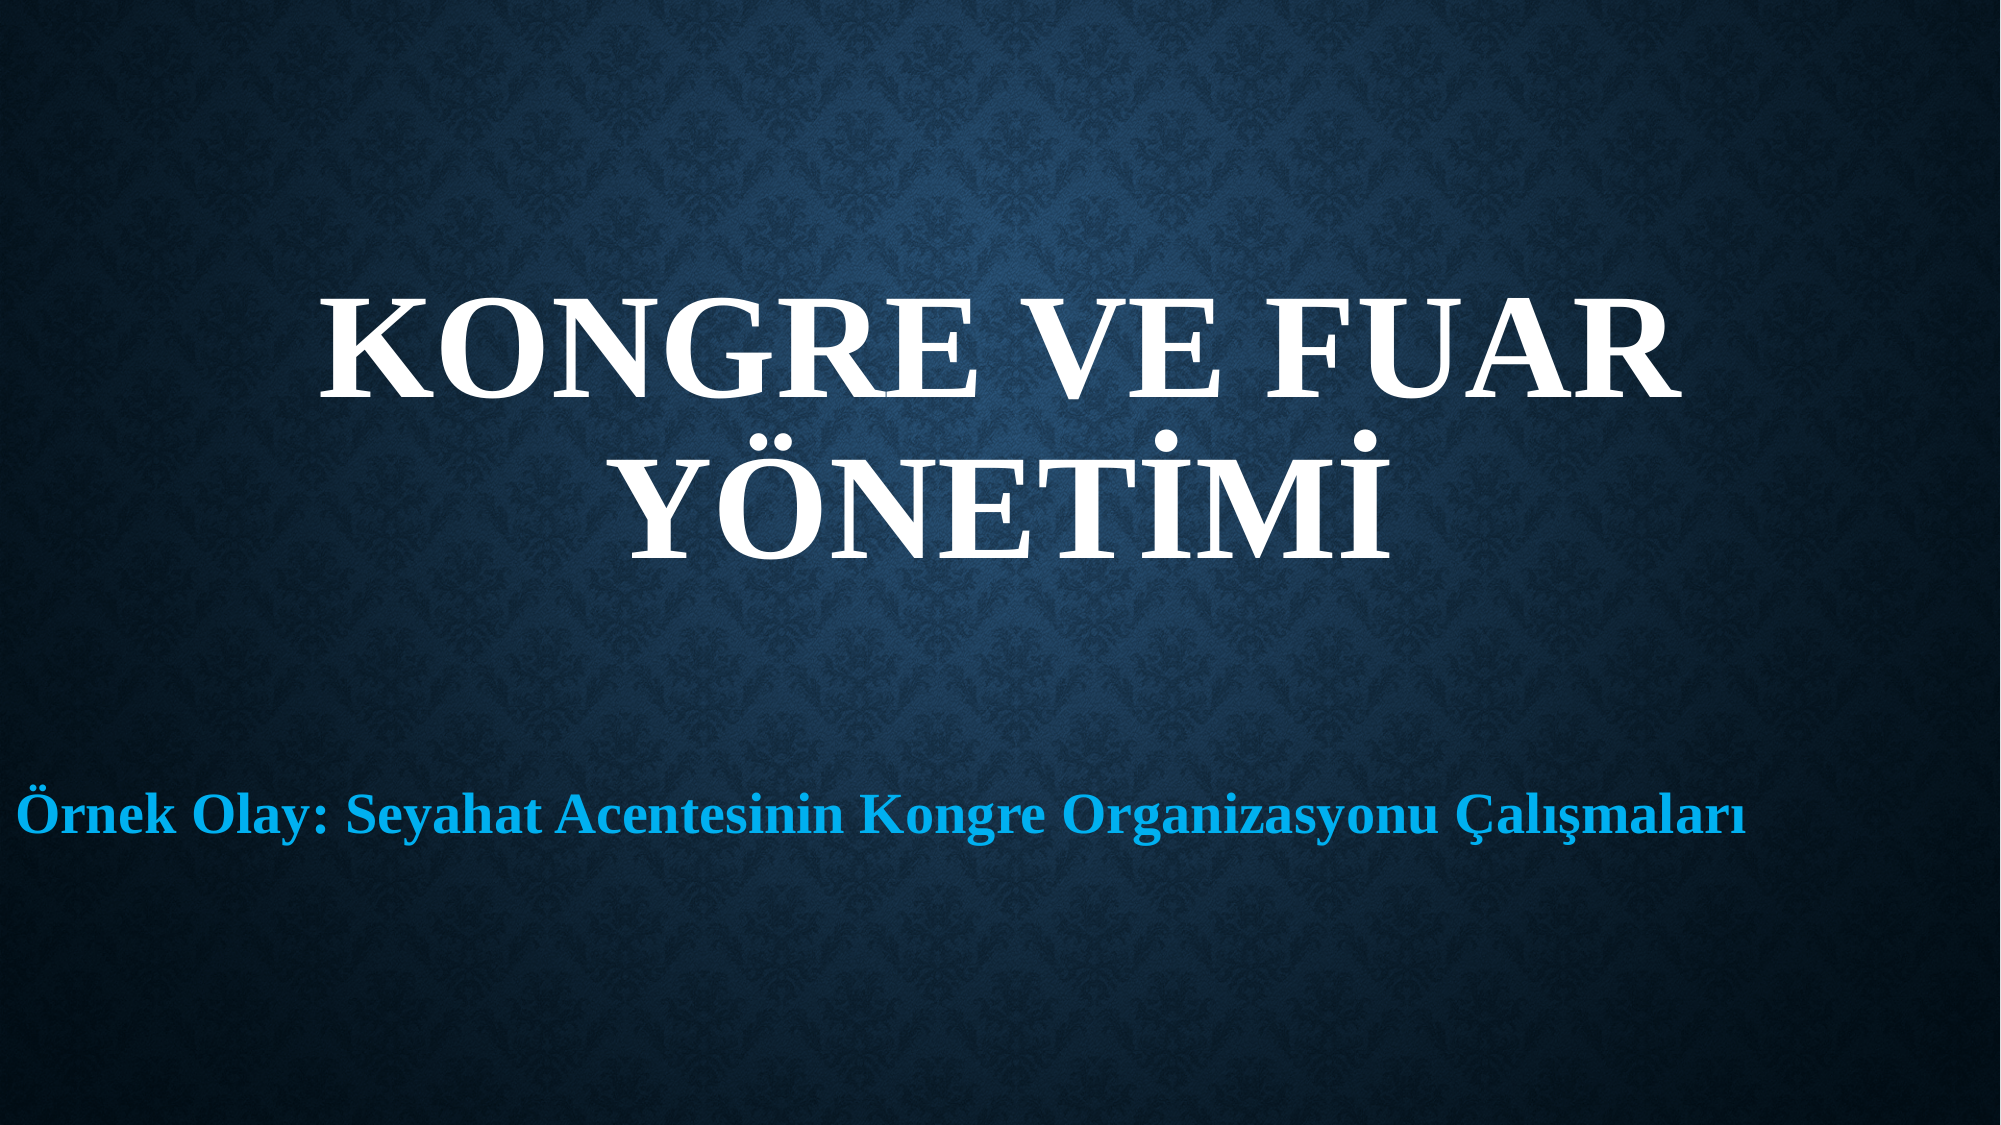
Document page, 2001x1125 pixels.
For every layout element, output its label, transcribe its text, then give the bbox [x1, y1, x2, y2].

subtitle Örnek Olay: Seyahat Acentesinin Kongre Organizasyonu Çalışmaları [0, 753, 2000, 1026]
title KONGRE VE FUAR YÖNETİMİ [0, 207, 2000, 599]
